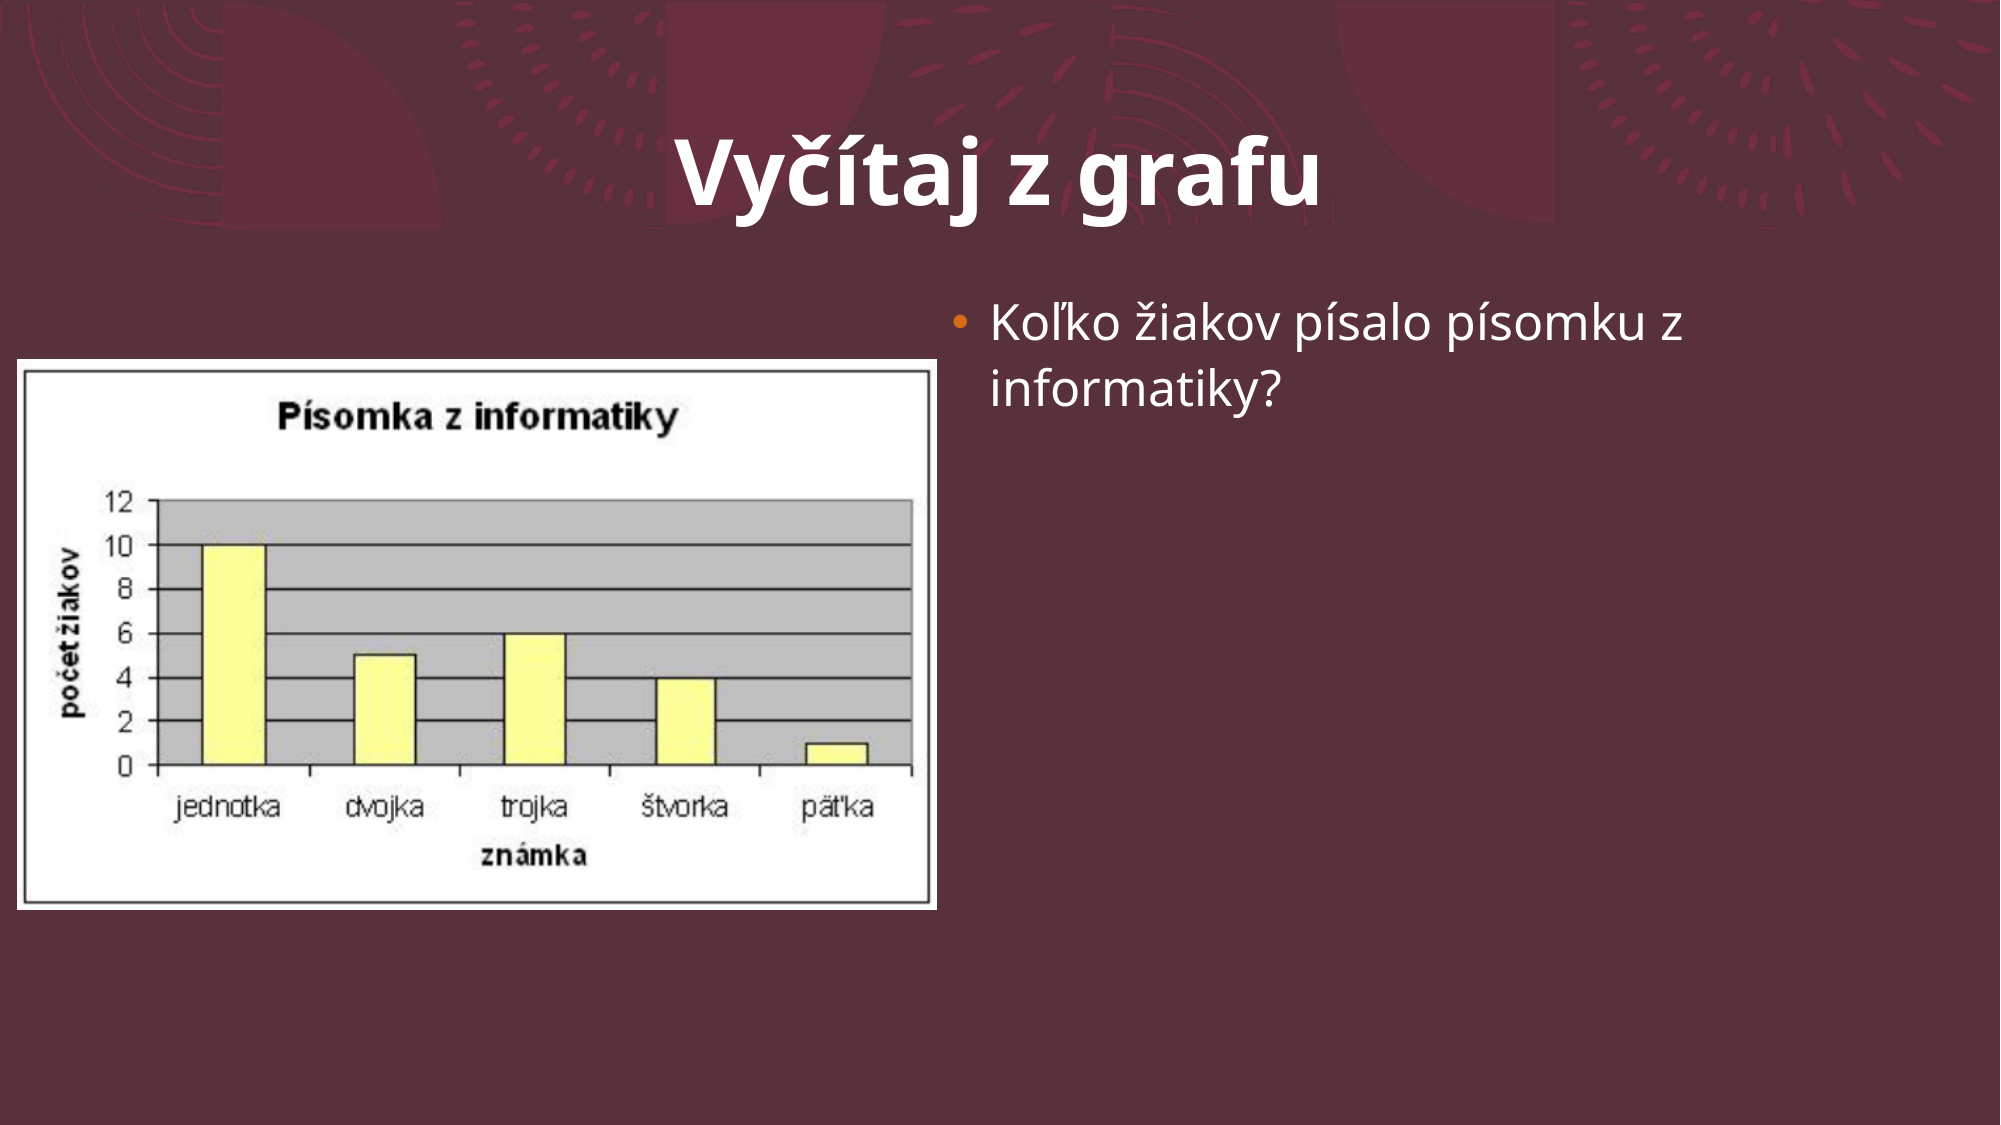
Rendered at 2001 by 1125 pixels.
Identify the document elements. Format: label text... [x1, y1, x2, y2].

title Vyčítaj z grafu [137, 60, 1863, 278]
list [17, 359, 937, 910]
list Koľko žiakov písalo písomku z informatiky? [936, 277, 1980, 1053]
